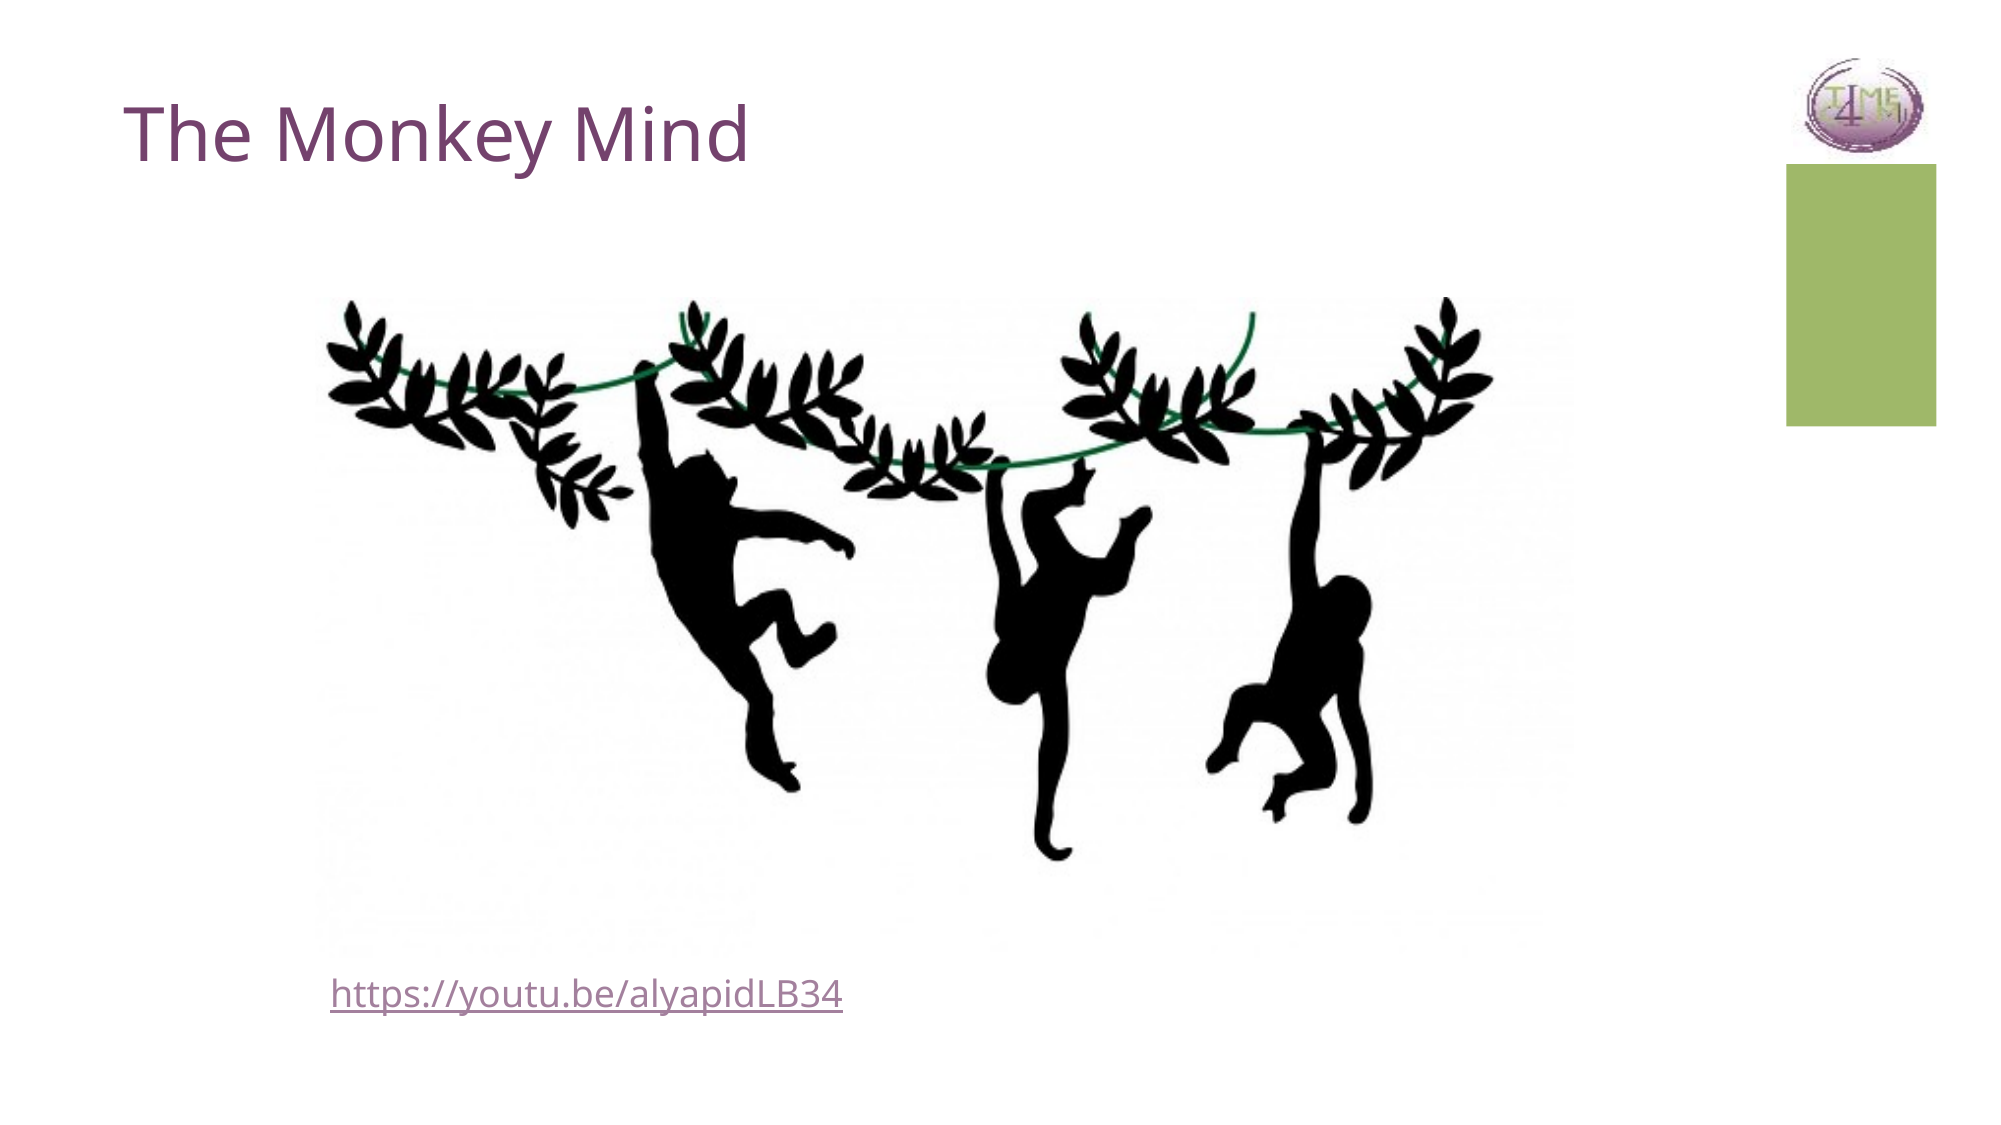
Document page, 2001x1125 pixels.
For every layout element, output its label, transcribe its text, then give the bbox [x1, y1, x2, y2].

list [314, 296, 1574, 959]
title The Monkey Mind [109, 79, 1762, 263]
picture [1791, 46, 1939, 164]
text_box https://youtu.be/alyapidLB34 [315, 962, 1619, 1028]
